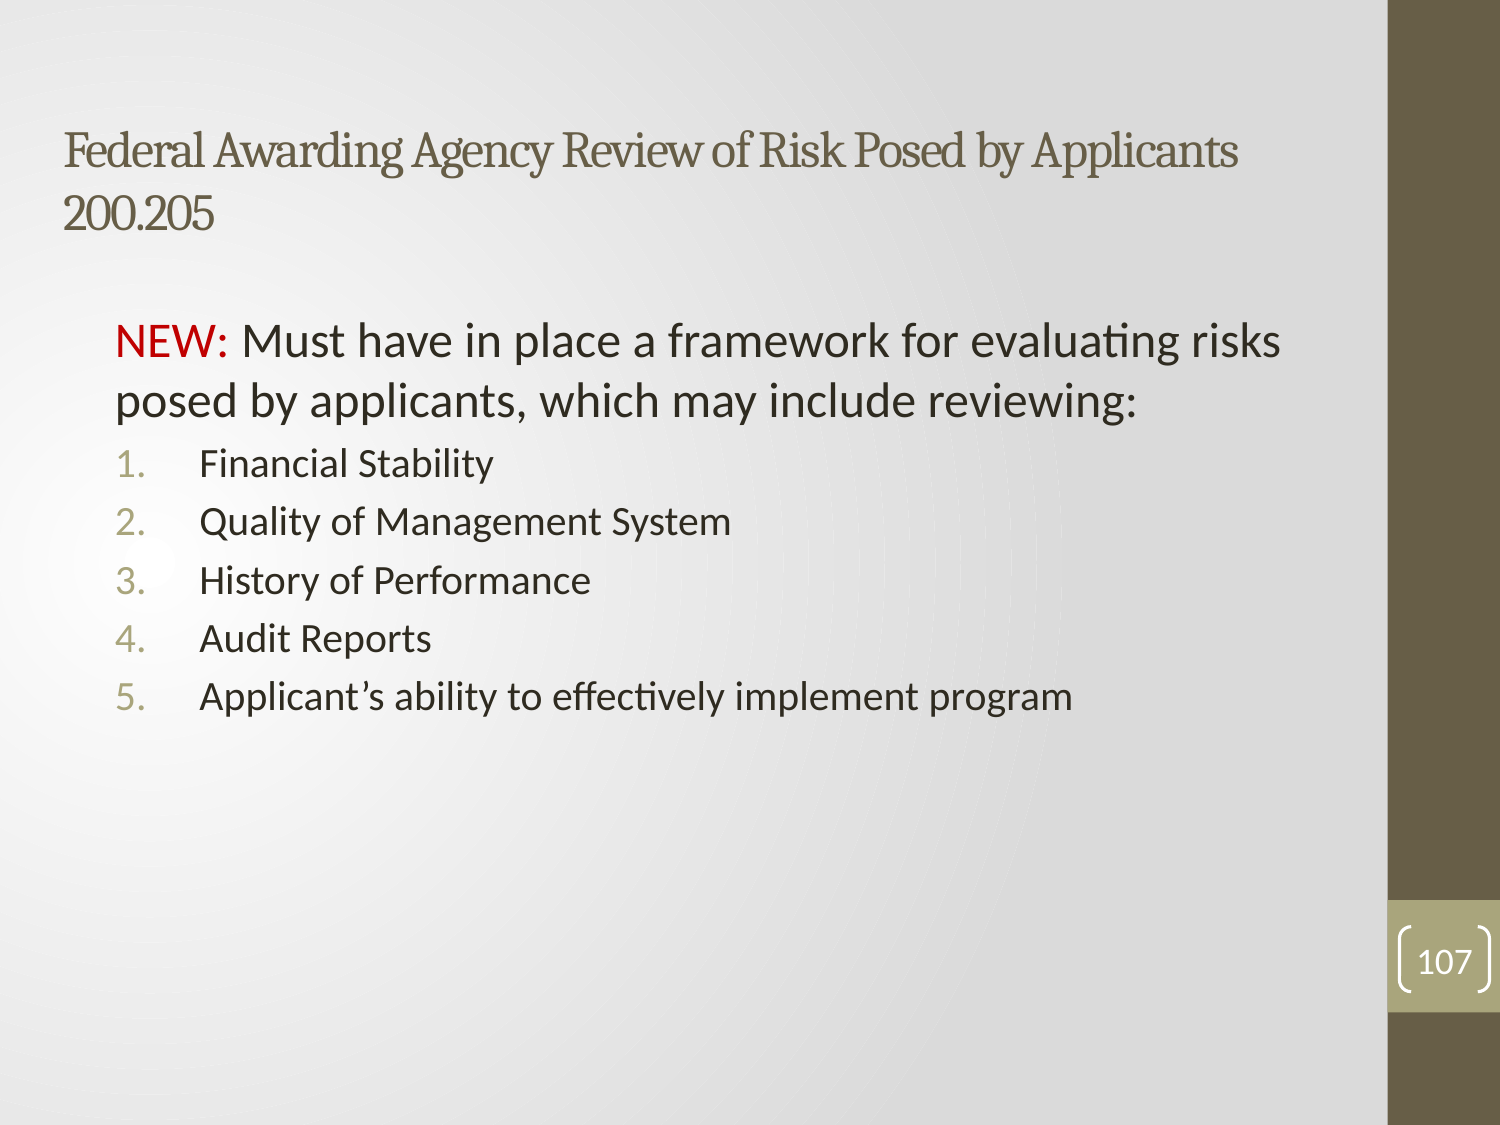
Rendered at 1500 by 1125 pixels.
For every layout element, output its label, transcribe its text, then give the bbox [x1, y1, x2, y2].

slide_number 107 [1397, 925, 1492, 994]
title Federal Awarding Agency Review of Risk Posed by Applicants 200.205 [48, 87, 1500, 269]
list NEW: Must have in place a framework for evaluating risks posed by applicants, which may include reviewing: Financial Stability Quality of Management System History of Performance Audit Reports Applicant’s ability to effectively implement program [99, 299, 1375, 925]
